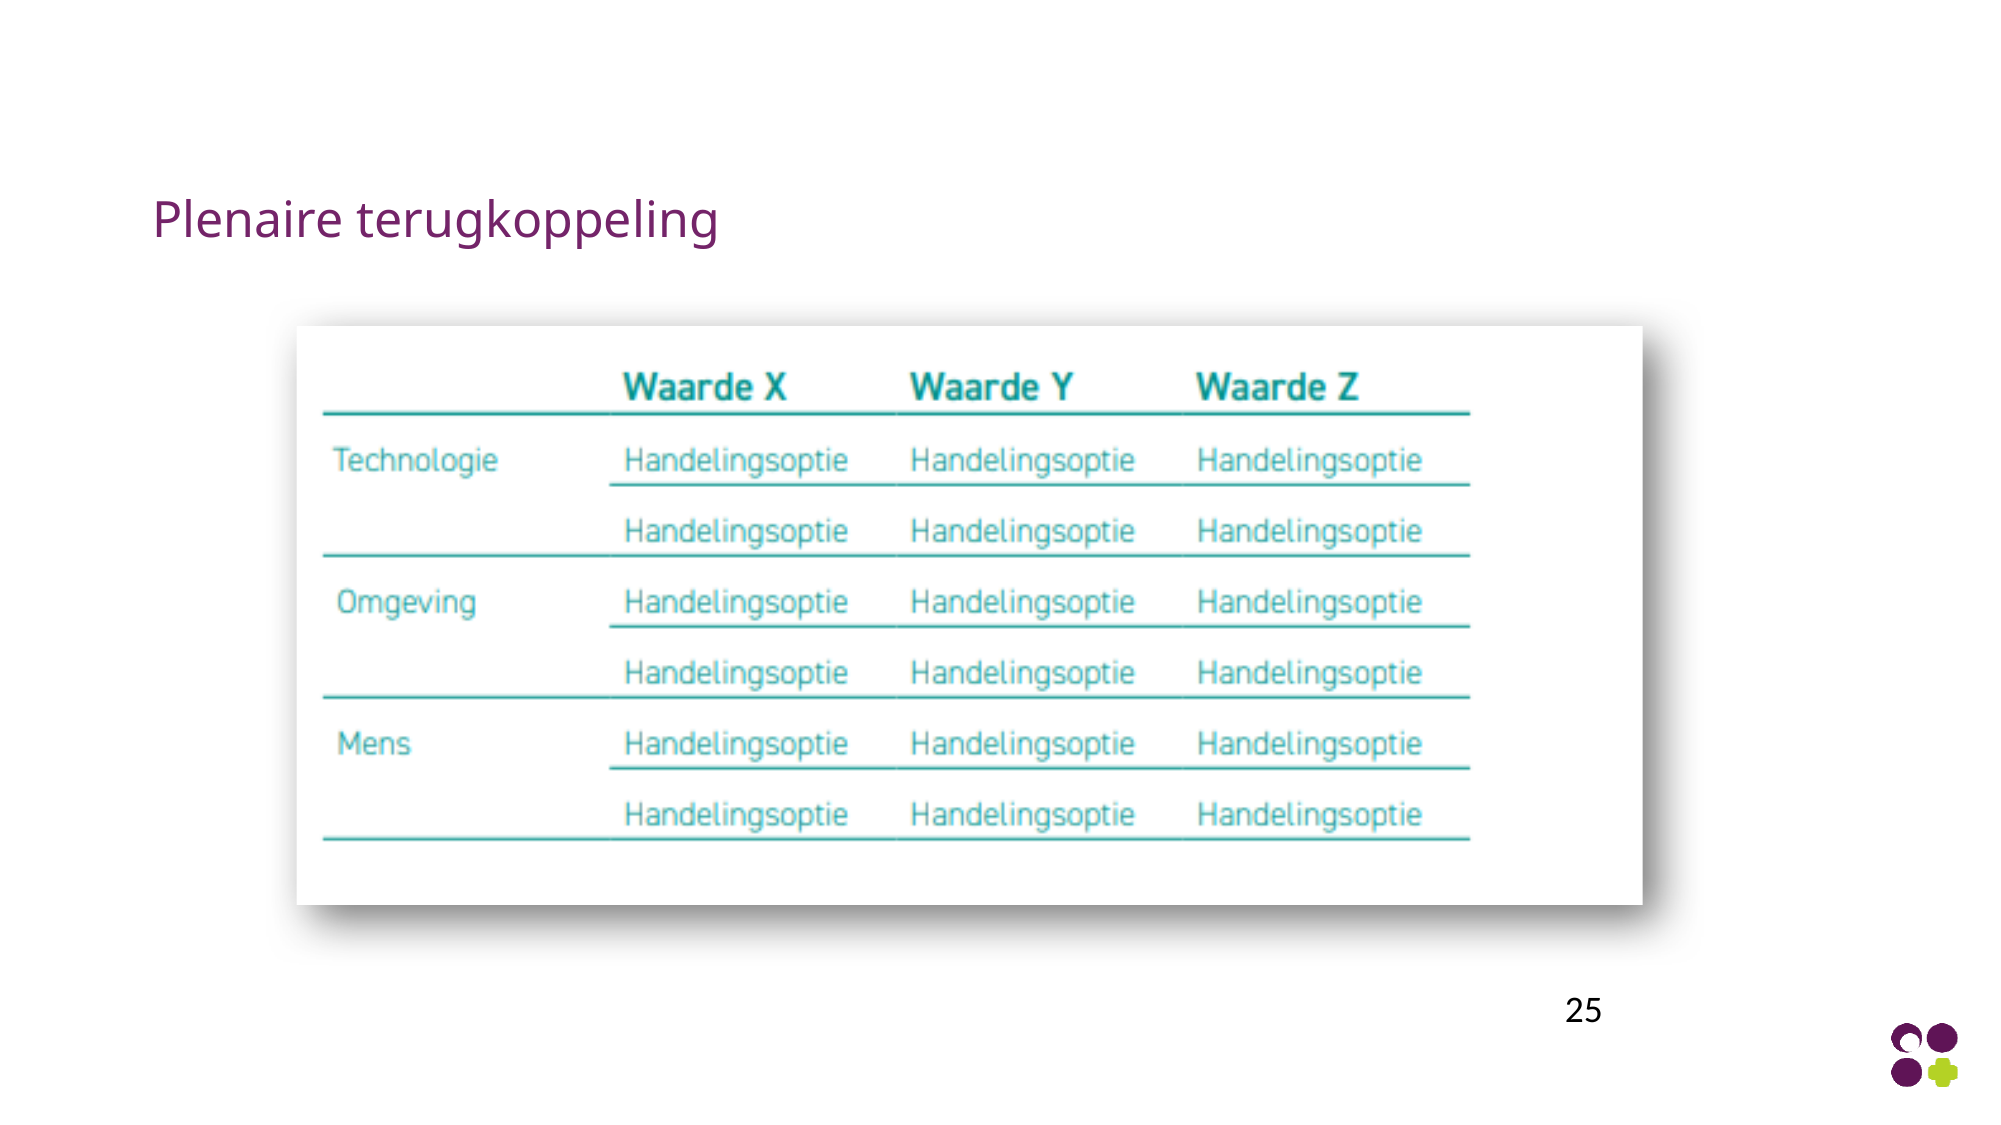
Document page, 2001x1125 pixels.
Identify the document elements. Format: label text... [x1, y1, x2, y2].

slide_number 25 [1550, 978, 2000, 1038]
title Plenaire terugkoppeling [137, 170, 1863, 271]
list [296, 326, 1643, 905]
picture [1891, 1038, 1966, 1087]
